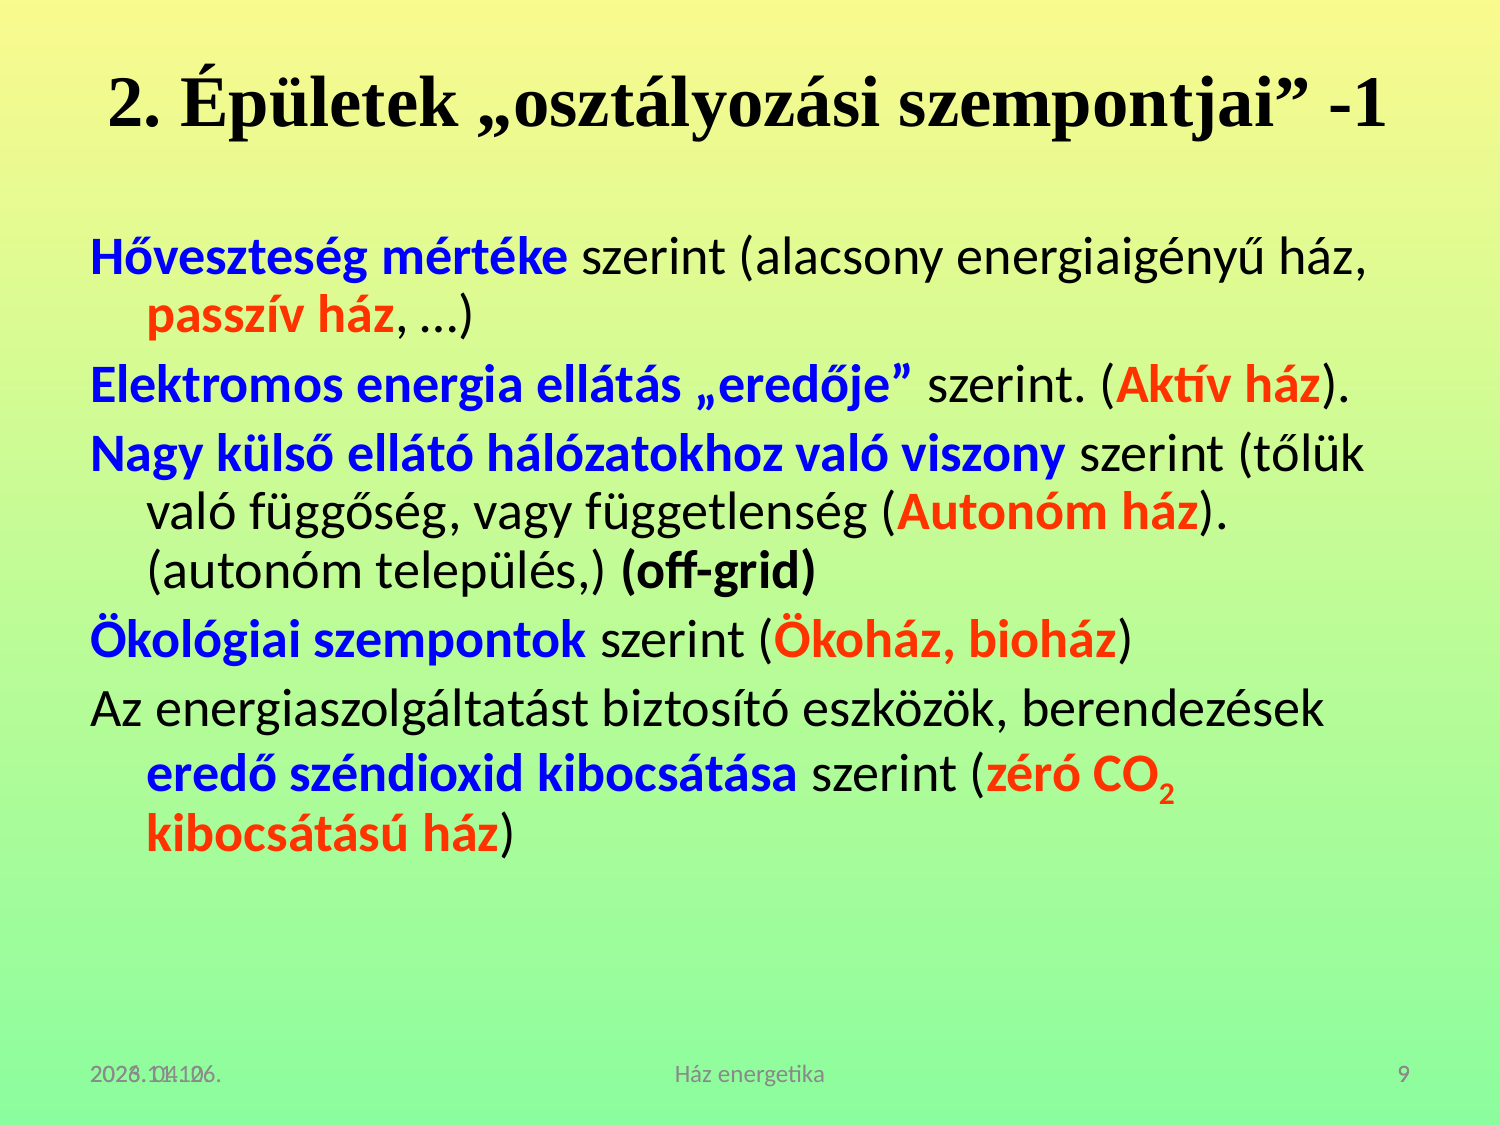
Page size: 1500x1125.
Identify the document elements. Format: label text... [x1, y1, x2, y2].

text_box 9 [1074, 1042, 1425, 1103]
title 2. Épületek „osztályozási szempontjai” -1 [75, 45, 1425, 149]
text_box 2024. 07. 08. [75, 1042, 425, 1103]
text_box [512, 1042, 988, 1103]
list Hőveszteség mértéke szerint (alacsony energiaigényű ház, passzív ház, …) Elektromos energia ellátás „eredője” szerint. (Aktív ház). Nagy külső ellátó hálózatokhoz való viszony szerint (tőlük való függőség, vagy függetlenség (Autonóm ház). (autonóm település,) (off-grid) Ökológiai szempontok szerint (Ökoház, bioház) Az energiaszolgáltatást biztosító eszközök, berendezések eredő széndioxid kibocsátása szerint (zéró CO2 kibocsátású ház) [75, 220, 1425, 941]
